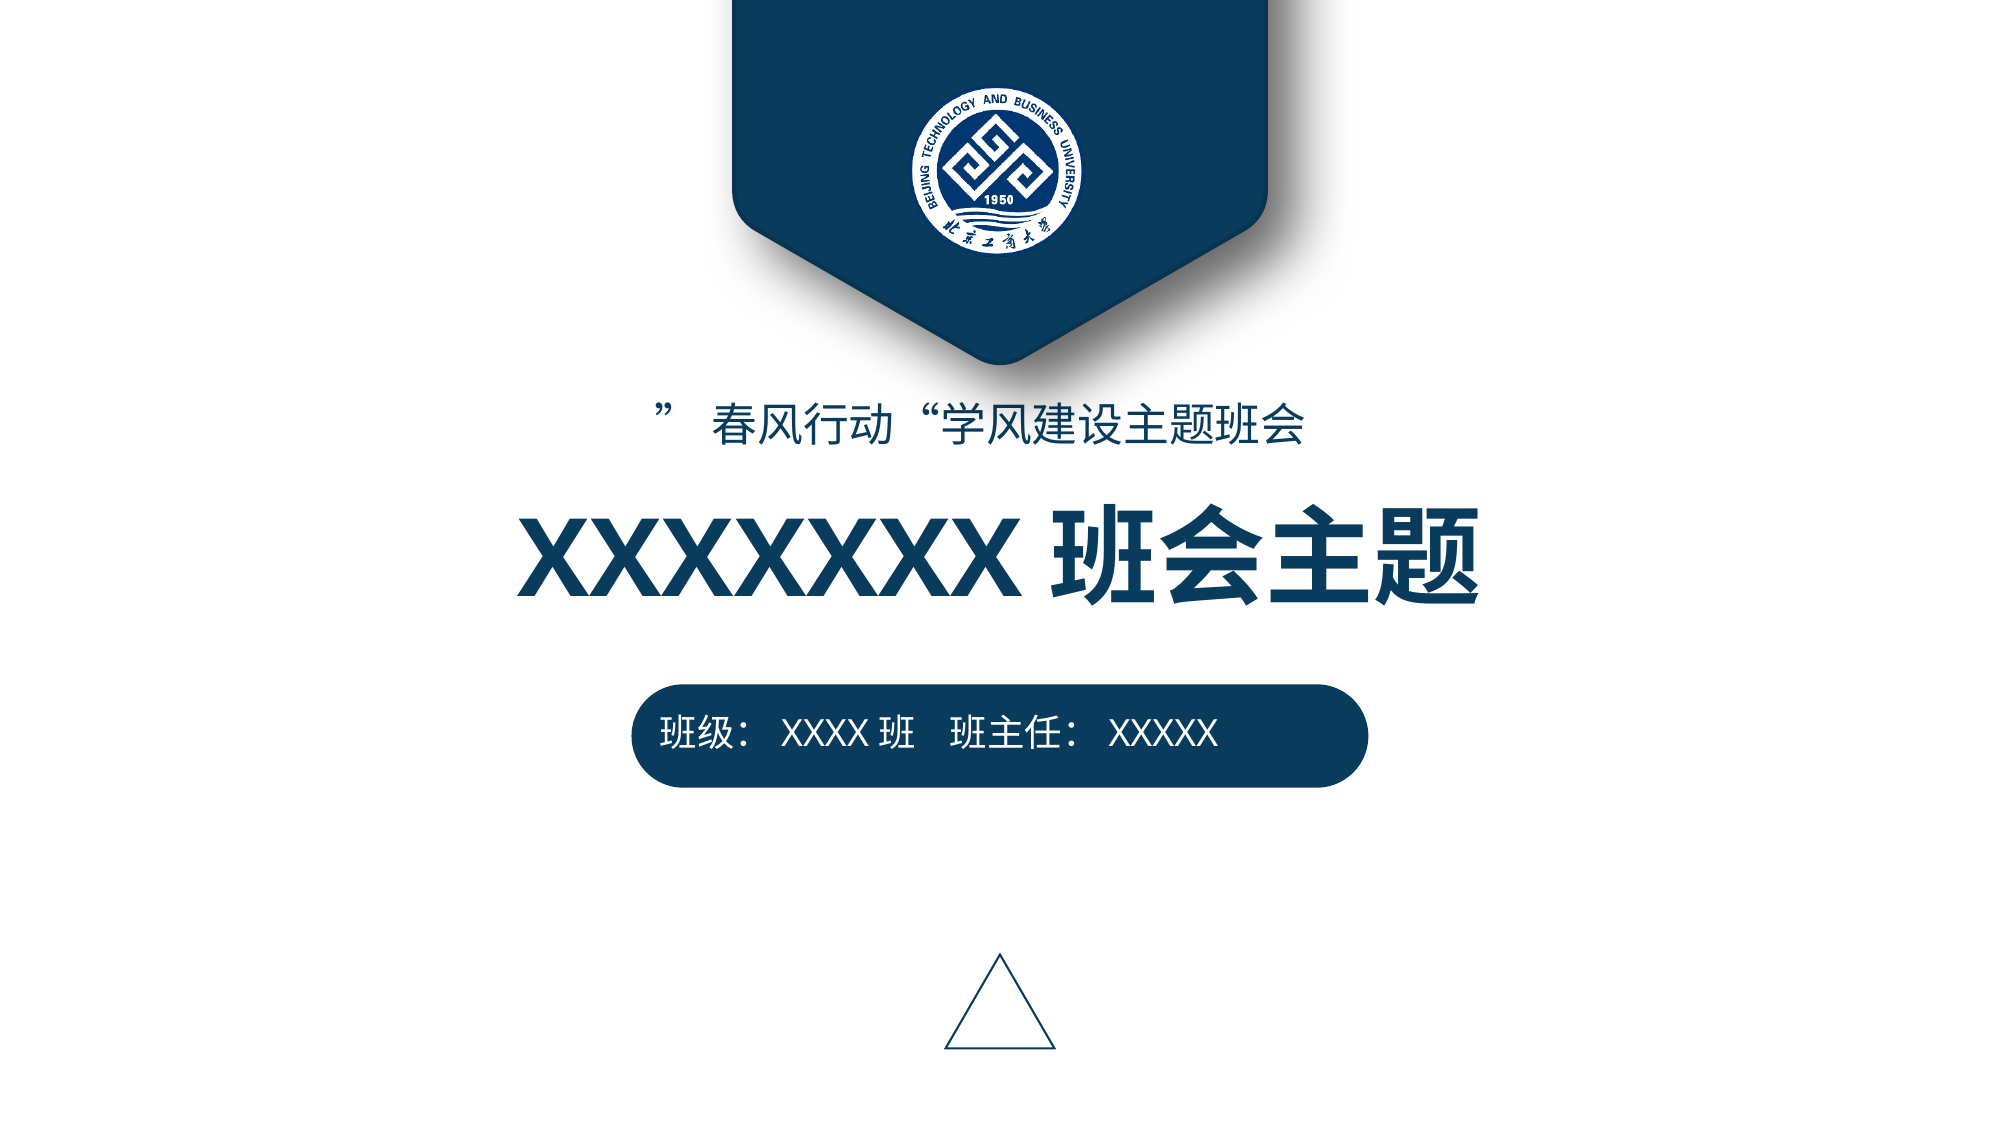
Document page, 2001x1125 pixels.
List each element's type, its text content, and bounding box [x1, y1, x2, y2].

text_box XXXXXXX班会主题 [502, 481, 1498, 626]
picture [908, 84, 1085, 257]
text_box ”春风行动“学风建设主题班会 [640, 387, 1322, 458]
text_box [630, 683, 1357, 772]
text_box [943, 952, 1057, 1050]
text_box 班级：XXXX班 班主任：XXXXX [644, 701, 1365, 792]
text_box [733, 0, 1267, 365]
text_box [1365, 714, 1370, 758]
